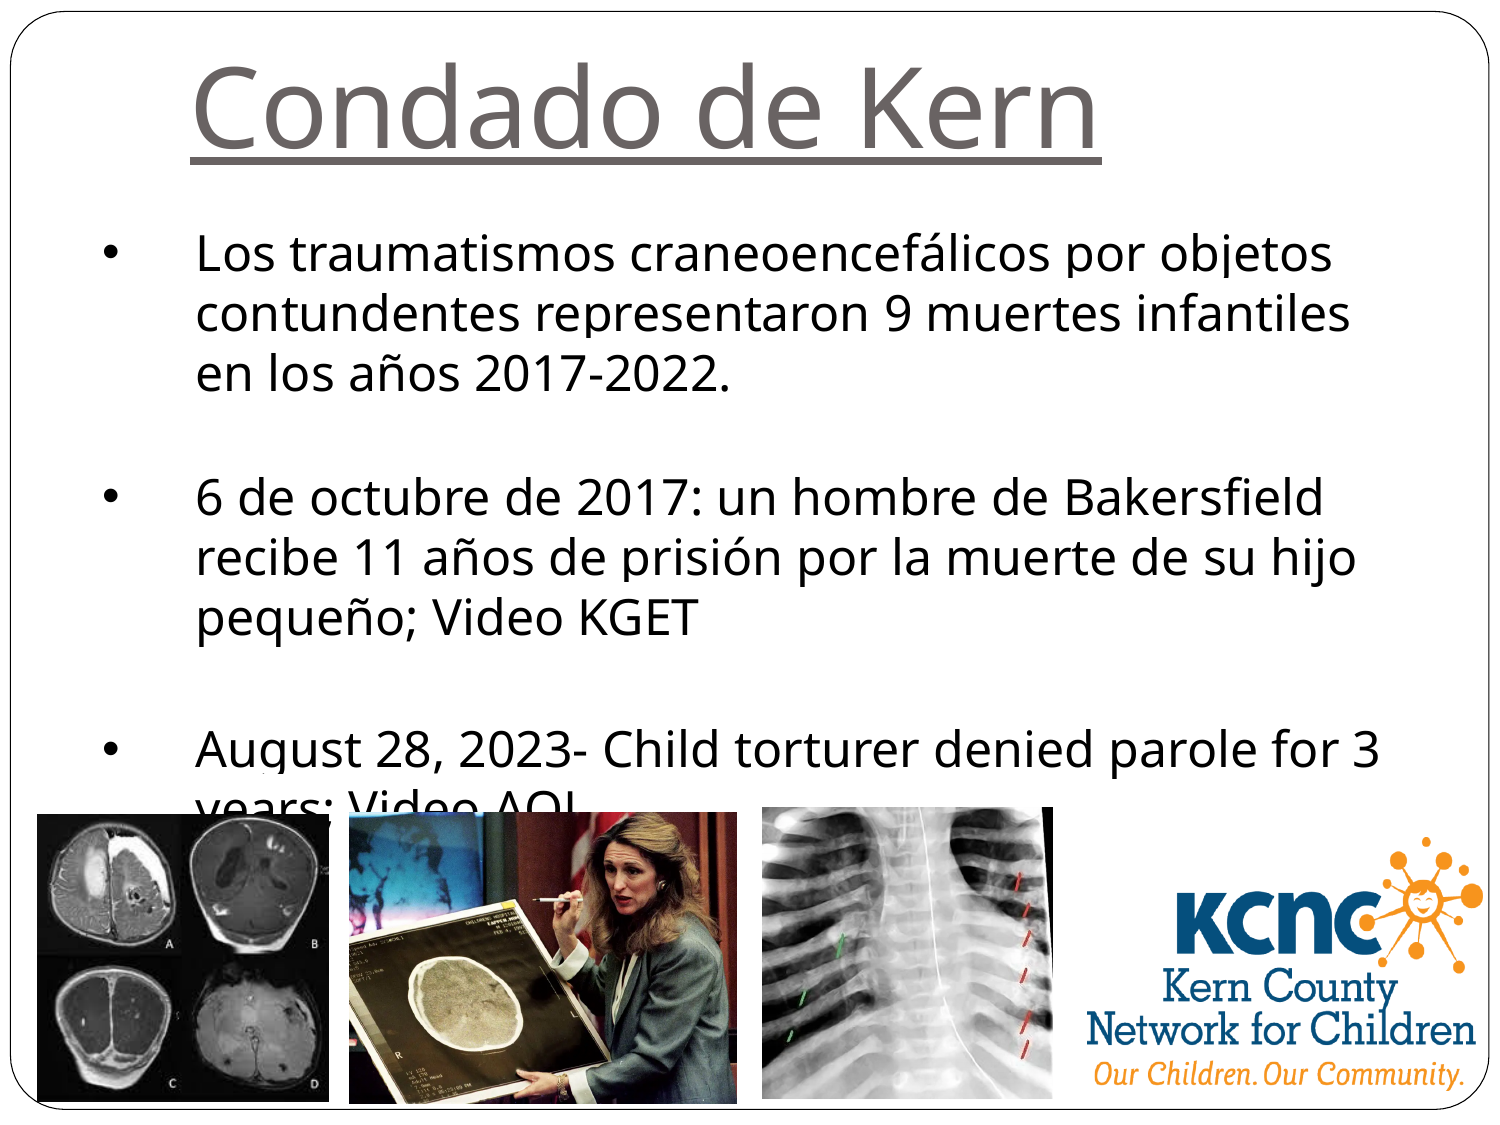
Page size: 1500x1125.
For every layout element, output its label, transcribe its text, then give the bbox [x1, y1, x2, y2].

picture [37, 814, 329, 1102]
title Condado de Kern [187, 34, 1345, 219]
picture [761, 806, 1054, 1100]
picture [1086, 836, 1483, 1092]
picture [348, 812, 738, 1104]
text_box Los traumatismos craneoencefálicos por objetos contundentes representaron 9 muertes infantiles en los años 2017-2022. 6 de octubre de 2017: un hombre de Bakersfield recibe 11 años de prisión por la muerte de su hijo pequeño; Video KGET August 28, 2023- Child torturer denied parole for 3 years; Video AOL [99, 219, 1400, 1013]
